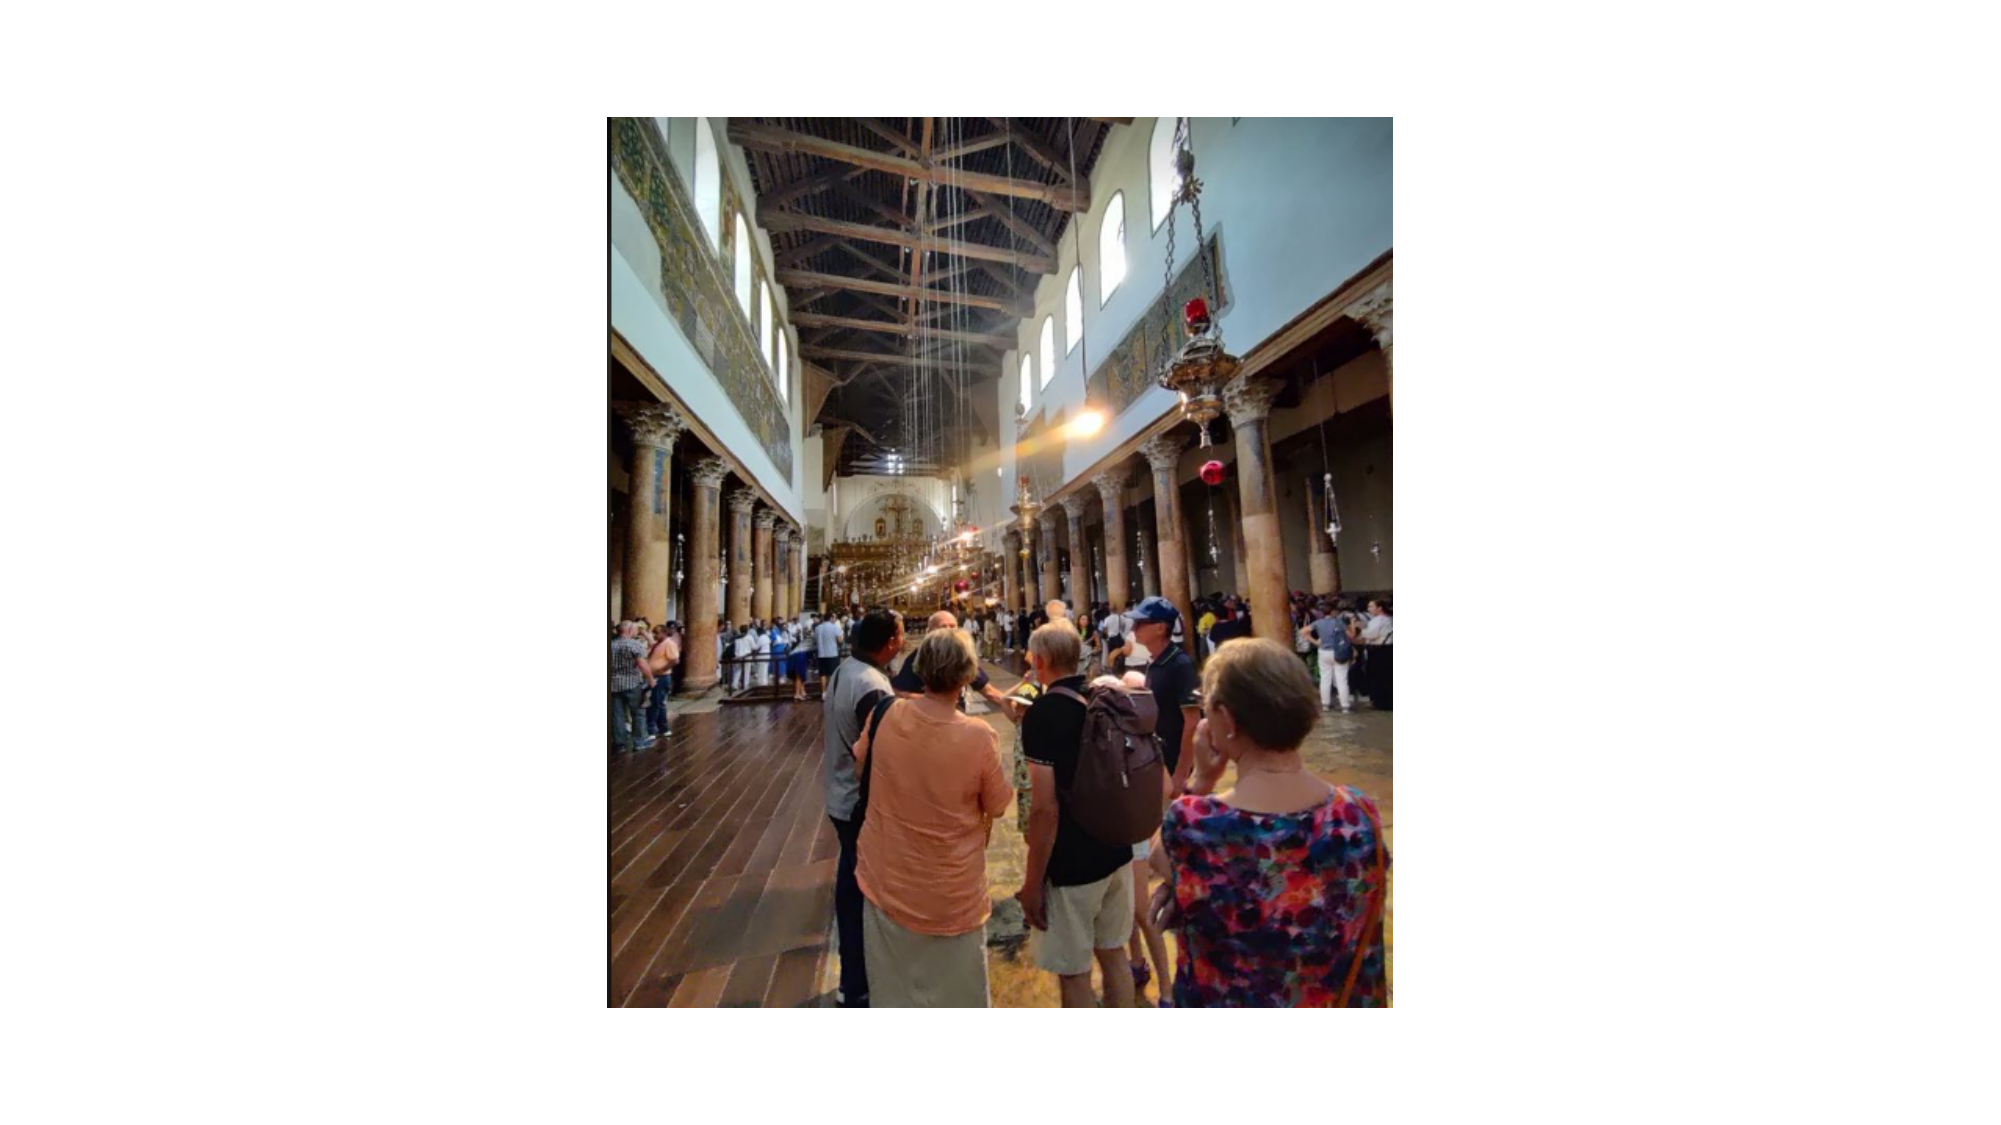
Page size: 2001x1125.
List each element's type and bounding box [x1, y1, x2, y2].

picture [607, 117, 1393, 1008]
